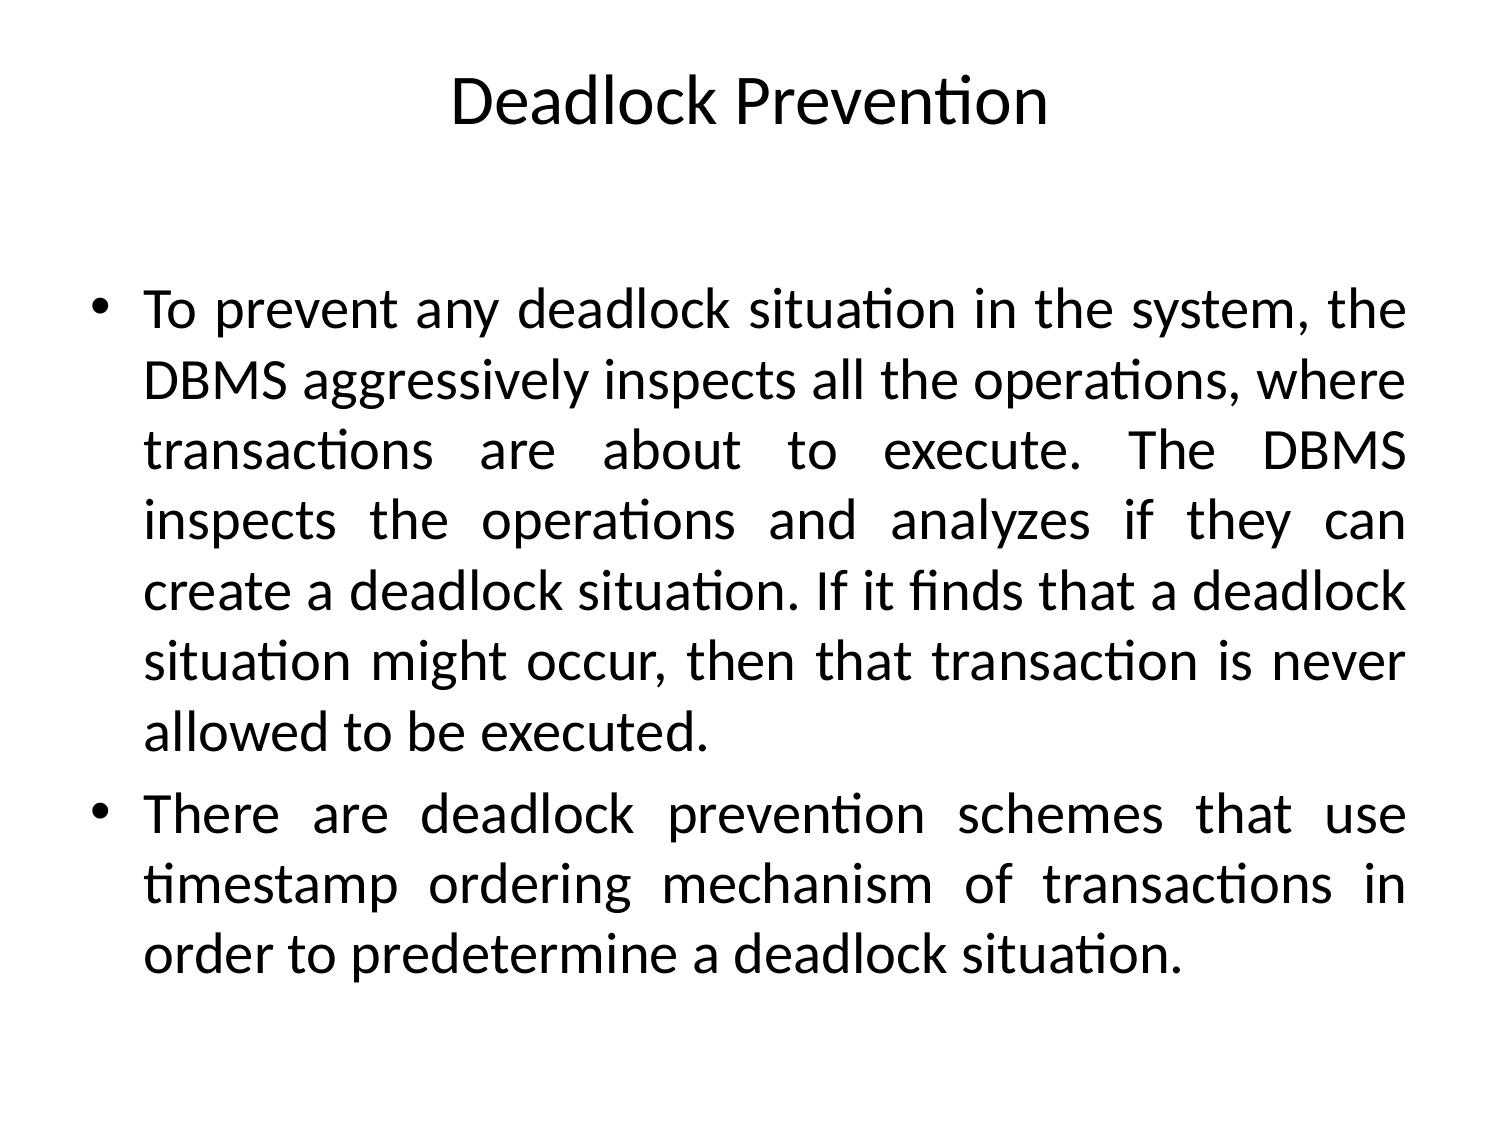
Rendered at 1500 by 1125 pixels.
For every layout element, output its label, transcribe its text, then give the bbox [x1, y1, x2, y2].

title Deadlock Prevention [75, 45, 1425, 233]
list To prevent any deadlock situation in the system, the DBMS aggressively inspects all the operations, where transactions are about to execute. The DBMS inspects the operations and analyzes if they can create a deadlock situation. If it finds that a deadlock situation might occur, then that transaction is never allowed to be executed. There are deadlock prevention schemes that use timestamp ordering mechanism of transactions in order to predetermine a deadlock situation. [75, 262, 1425, 1005]
